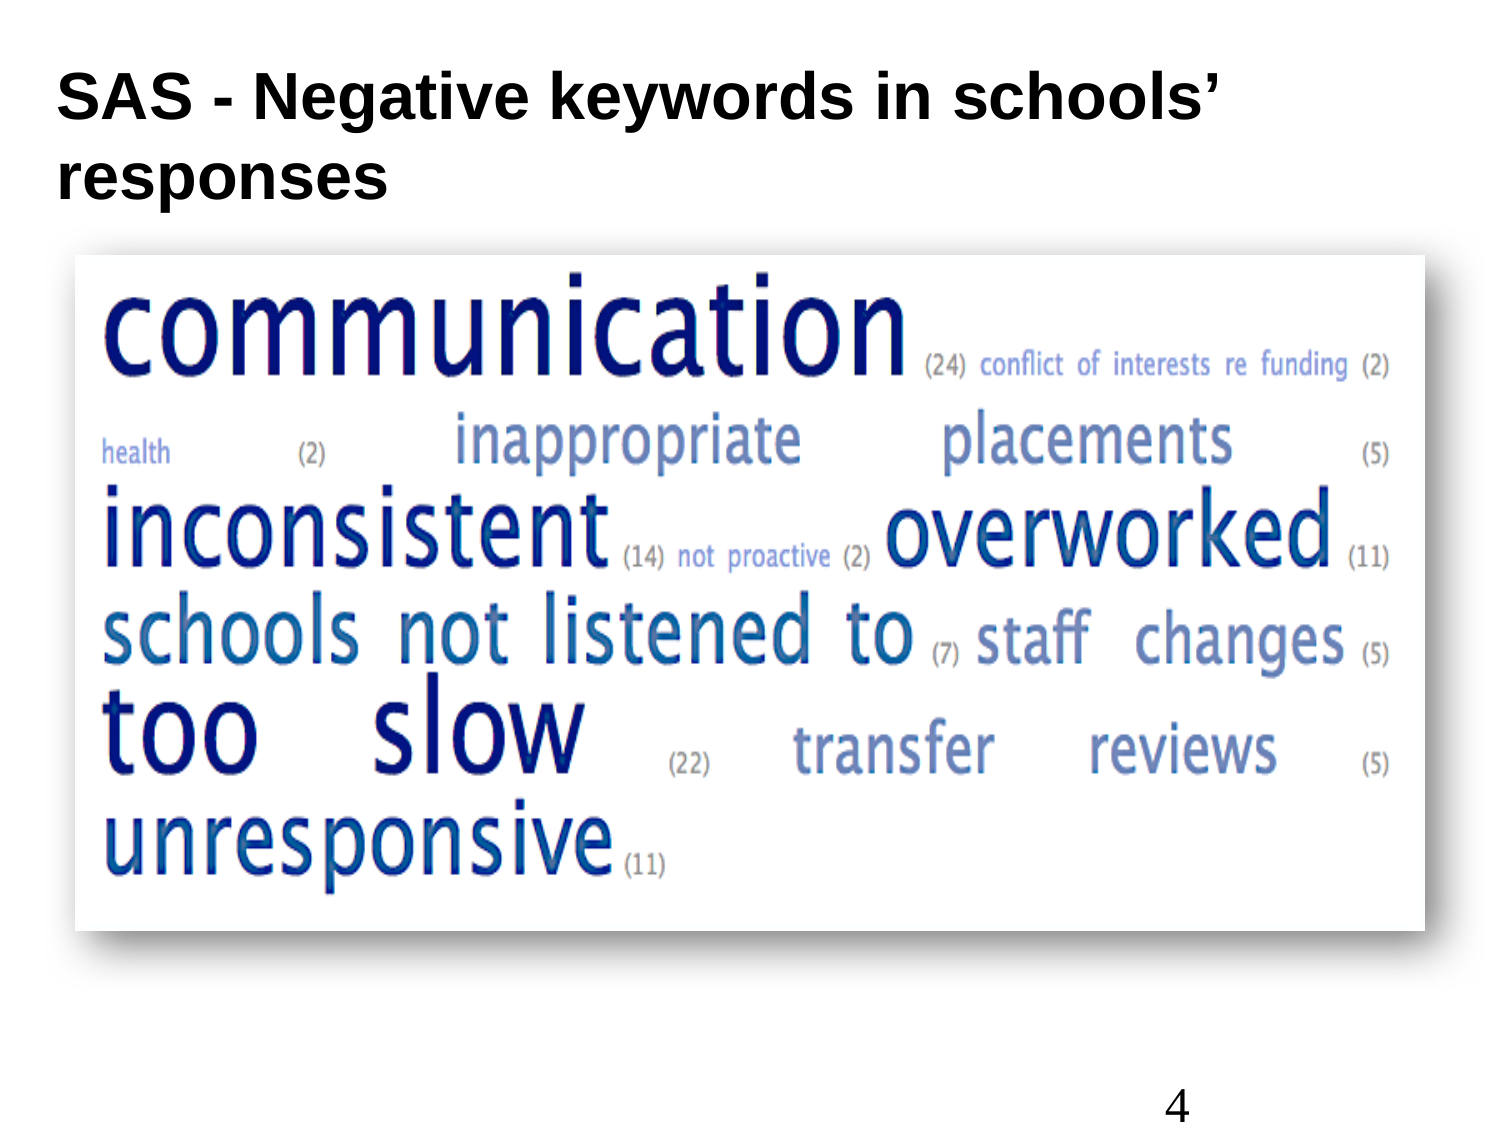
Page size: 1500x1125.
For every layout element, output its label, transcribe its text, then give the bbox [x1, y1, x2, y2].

picture [74, 255, 1425, 932]
slide_number 4 [1149, 1065, 1500, 1125]
title SAS - Negative keywords in schools’ responses [41, 45, 1458, 233]
